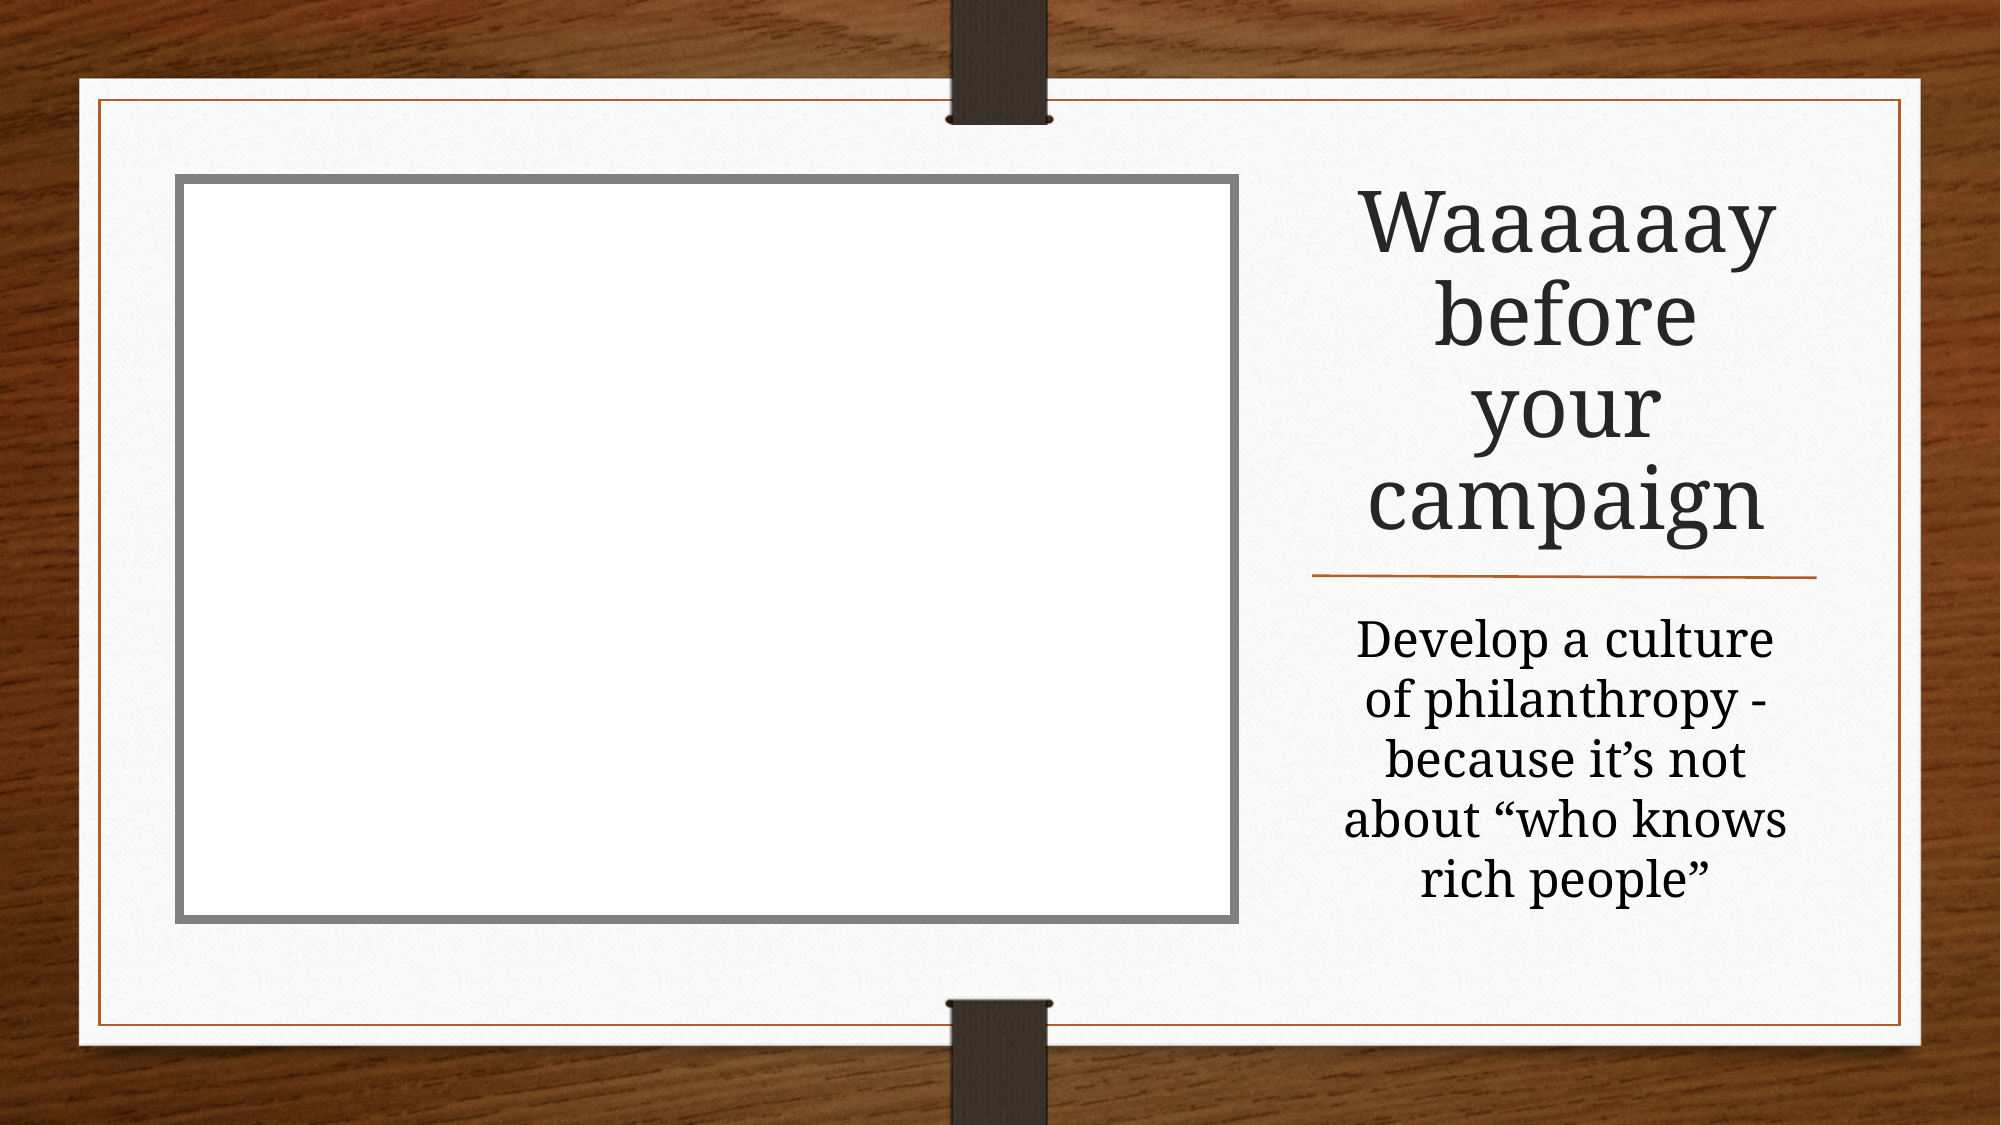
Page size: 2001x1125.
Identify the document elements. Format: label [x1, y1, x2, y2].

text_box [0, 0, 2000, 1125]
